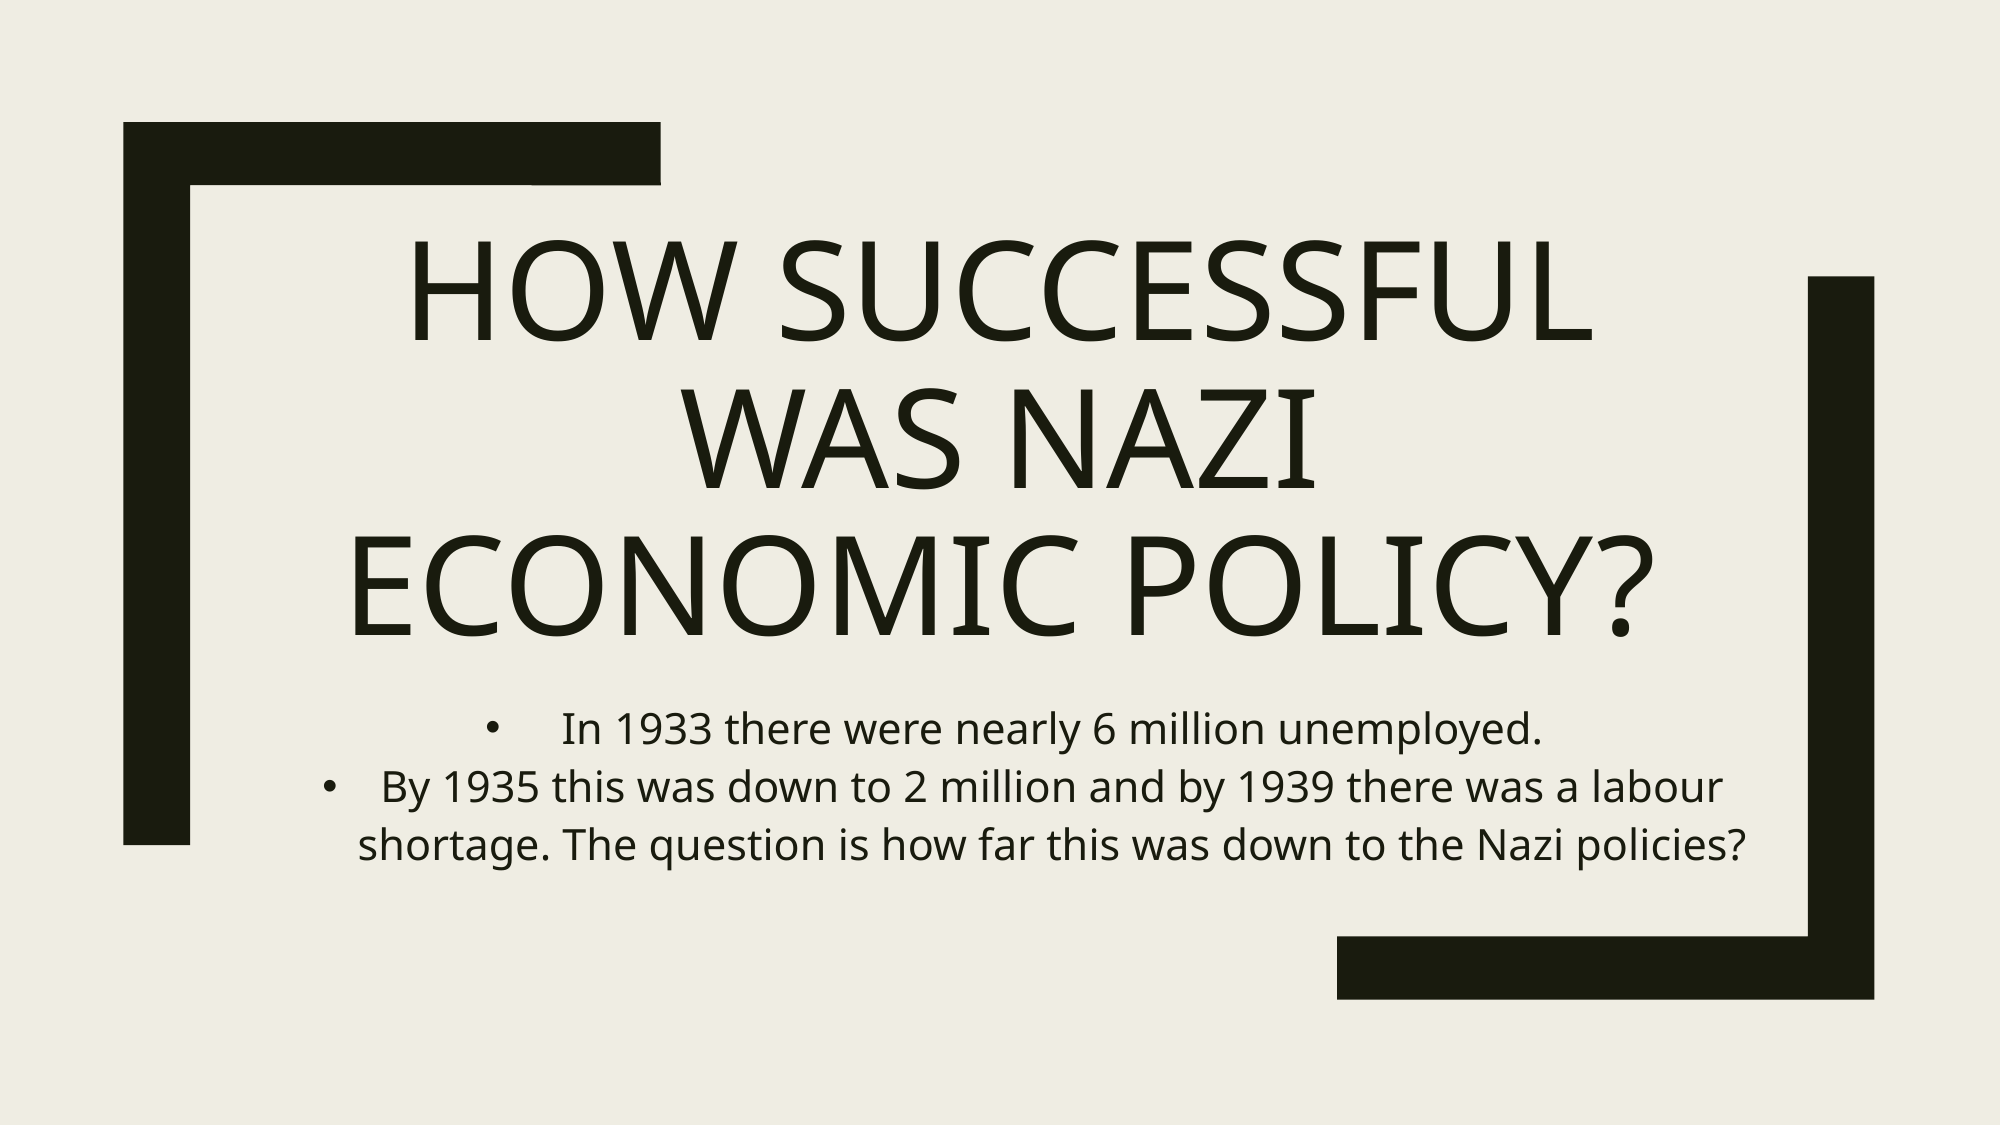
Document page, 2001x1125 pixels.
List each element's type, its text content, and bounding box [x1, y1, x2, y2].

title How successful was Nazi economic policy? [291, 207, 1709, 673]
subtitle In 1933 there were nearly 6 million unemployed. By 1935 this was down to 2 million and by 1939 there was a labour shortage. The question is how far this was down to the Nazi policies? [291, 687, 1765, 915]
